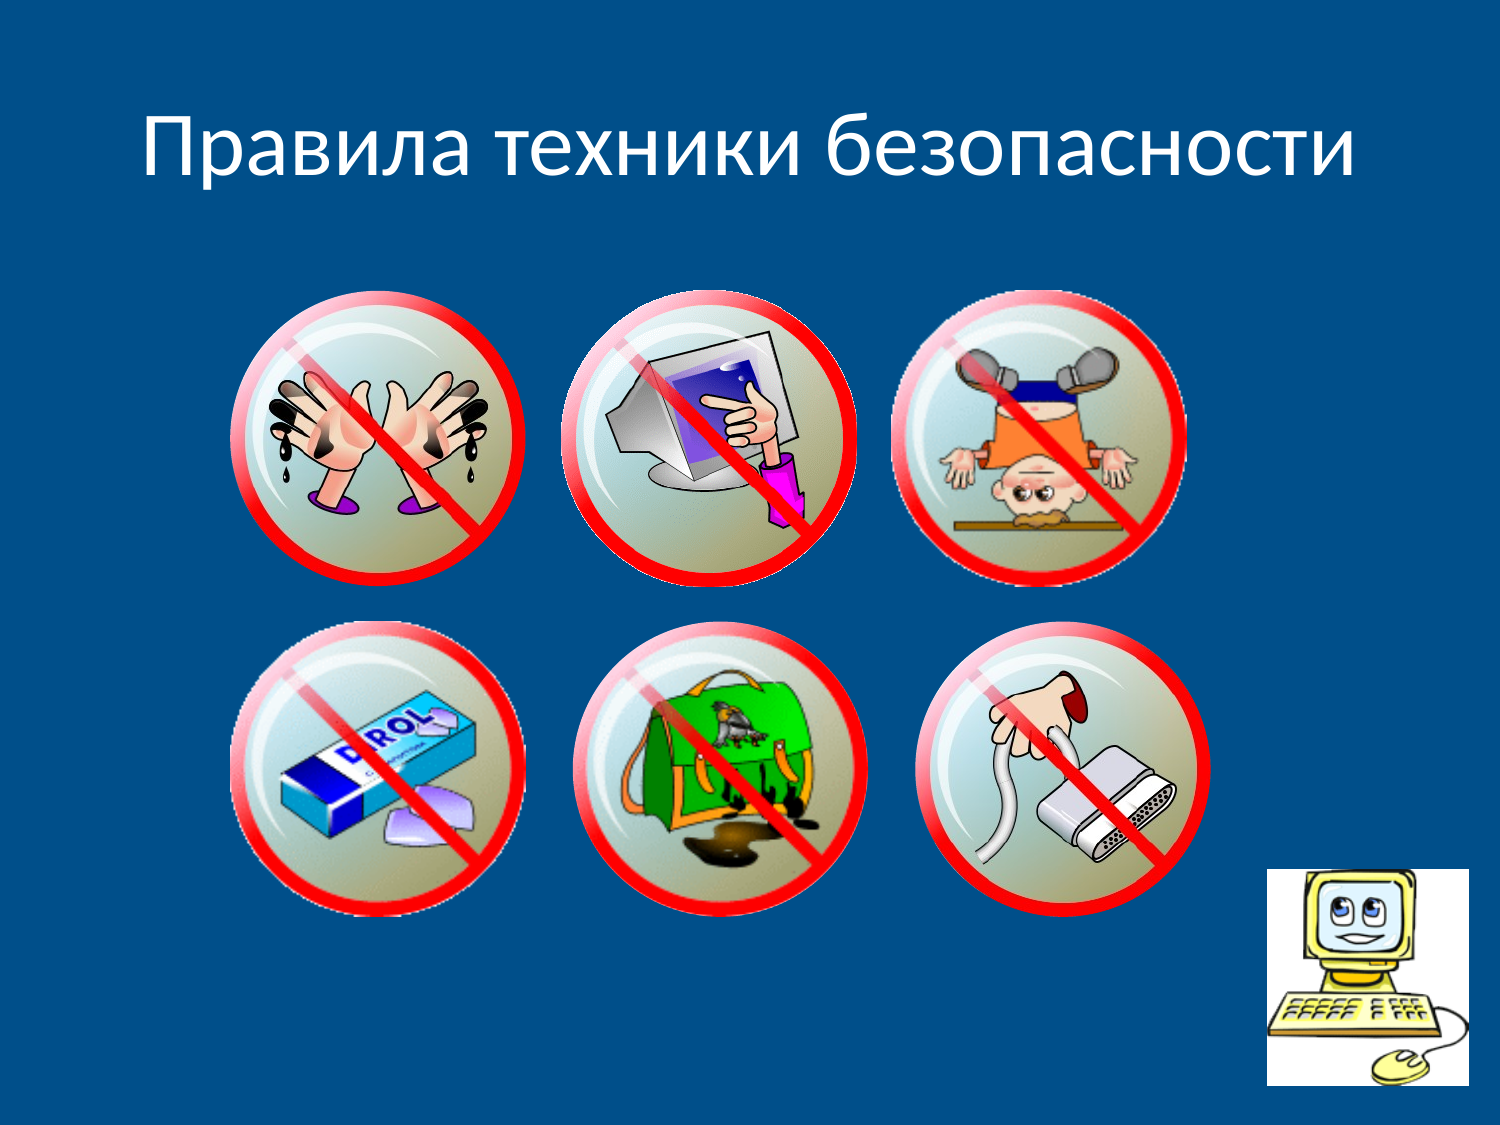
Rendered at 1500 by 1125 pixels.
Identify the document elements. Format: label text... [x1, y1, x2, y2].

picture [229, 621, 526, 918]
picture [891, 290, 1188, 587]
title Правила техники безопасности [75, 45, 1425, 233]
picture [572, 621, 869, 918]
picture [1266, 869, 1469, 1086]
picture [560, 290, 857, 587]
picture [229, 290, 526, 587]
picture [915, 621, 1211, 918]
